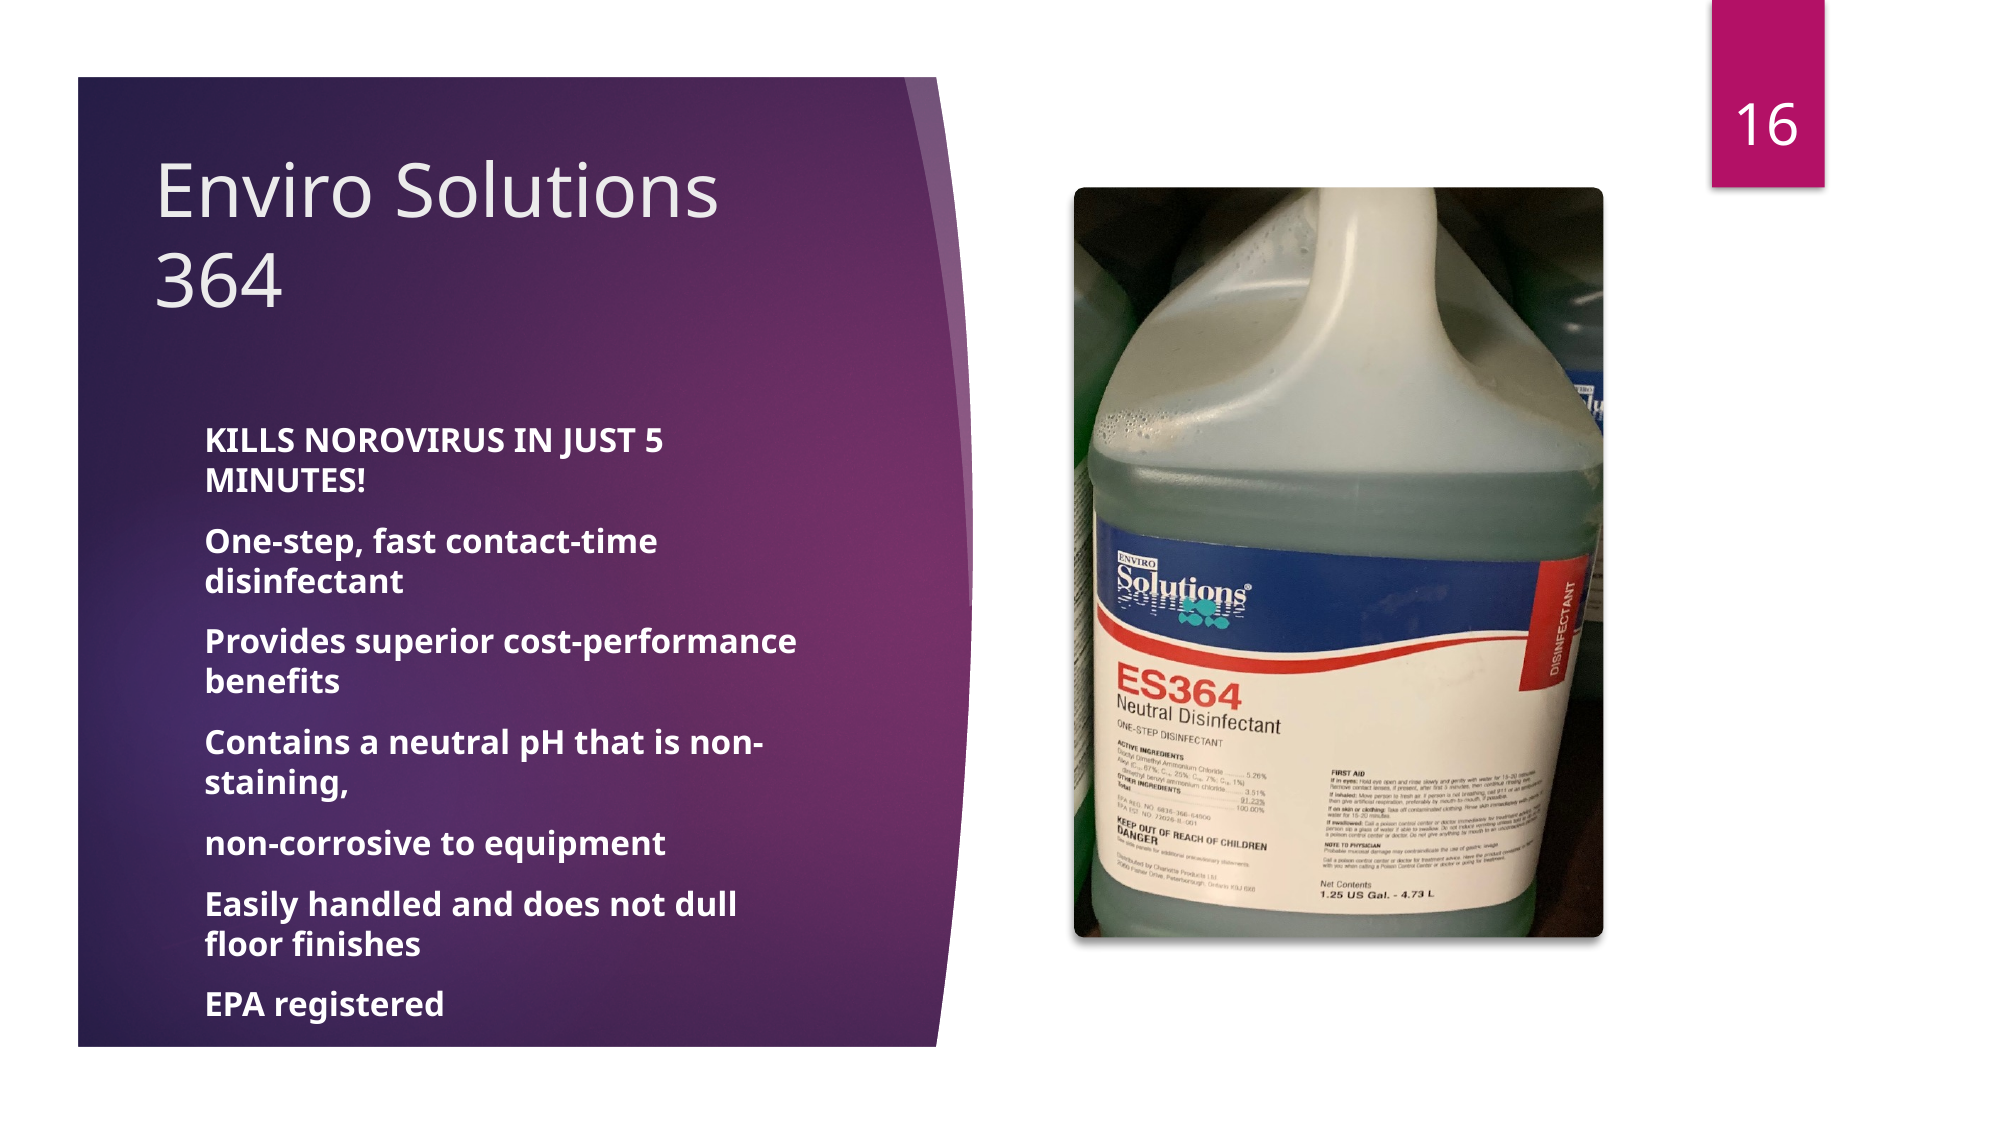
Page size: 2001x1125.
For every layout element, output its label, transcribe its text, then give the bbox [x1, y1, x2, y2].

picture [1073, 187, 1604, 938]
picture [79, 78, 972, 1046]
list KILLS NOROVIRUS IN JUST 5 MINUTES! One-step, fast contact-time disinfectant Provides superior cost-performance benefits Contains a neutral pH that is non-staining, non-corrosive to equipment Easily handled and does not dull floor finishes EPA registered [189, 411, 823, 1030]
title Enviro Solutions 364 [139, 226, 873, 330]
slide_number 16 [1698, 48, 1836, 175]
